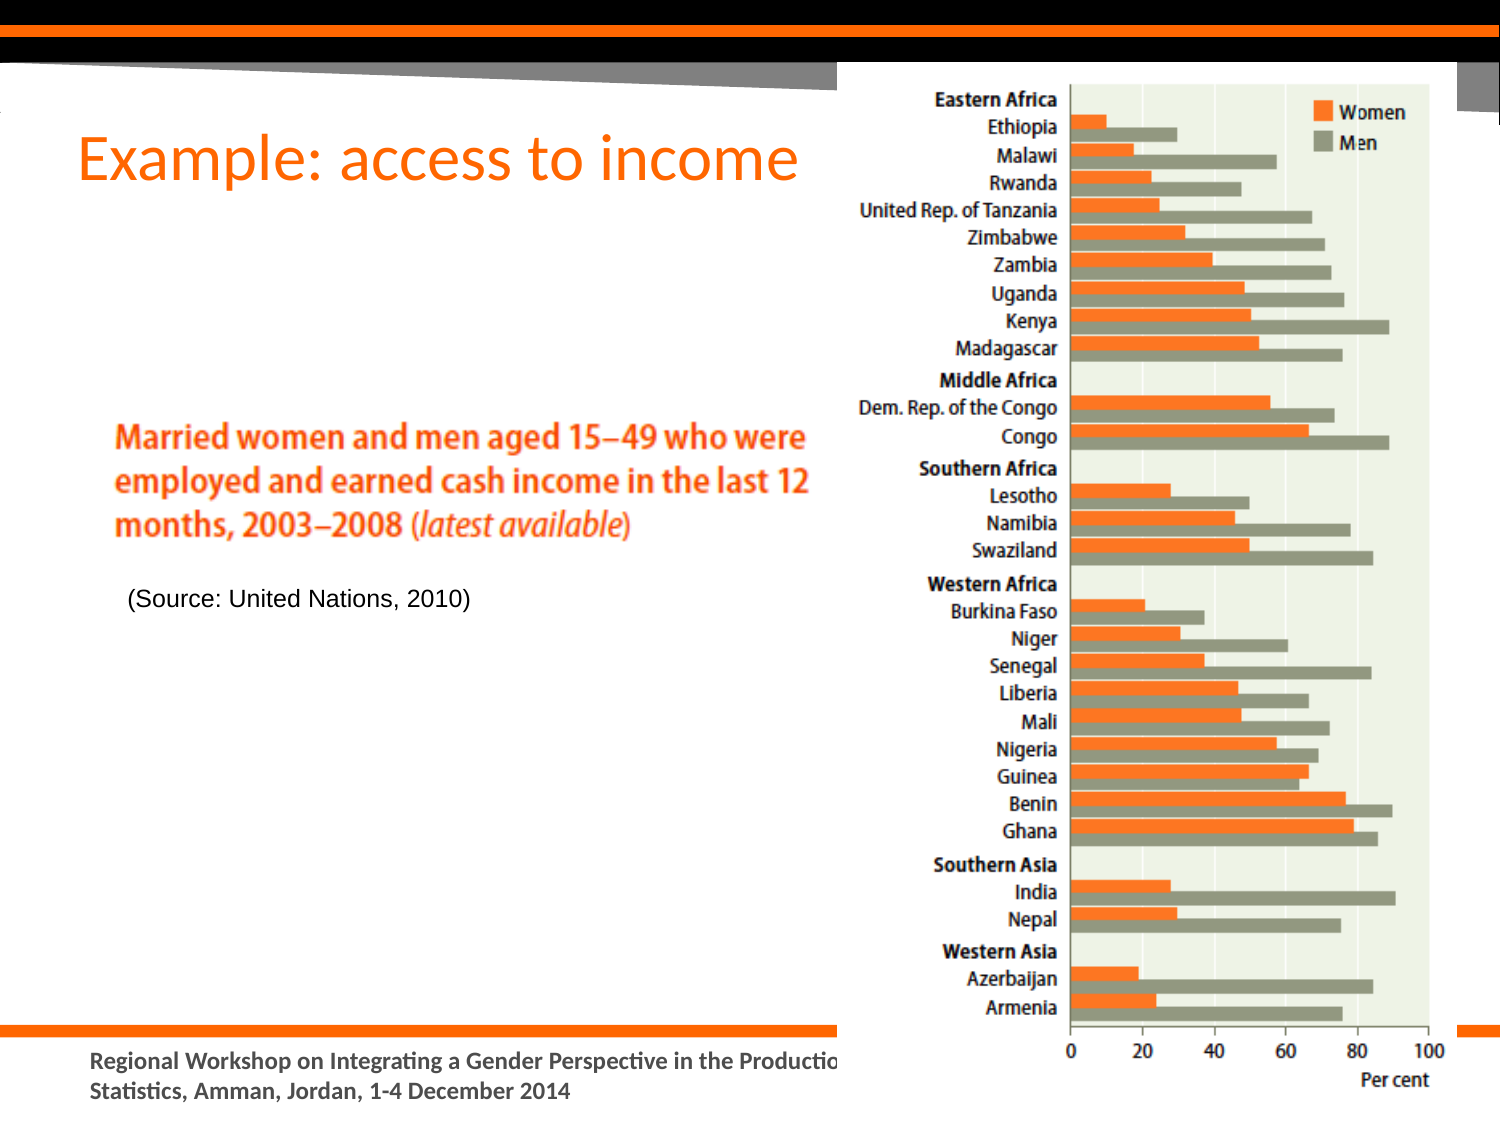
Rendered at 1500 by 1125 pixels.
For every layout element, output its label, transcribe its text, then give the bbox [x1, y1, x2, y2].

picture [74, 412, 830, 553]
title Example: access to income [62, 87, 832, 221]
picture [837, 62, 1457, 1101]
text_box (Source: United Nations, 2010) [112, 575, 525, 620]
